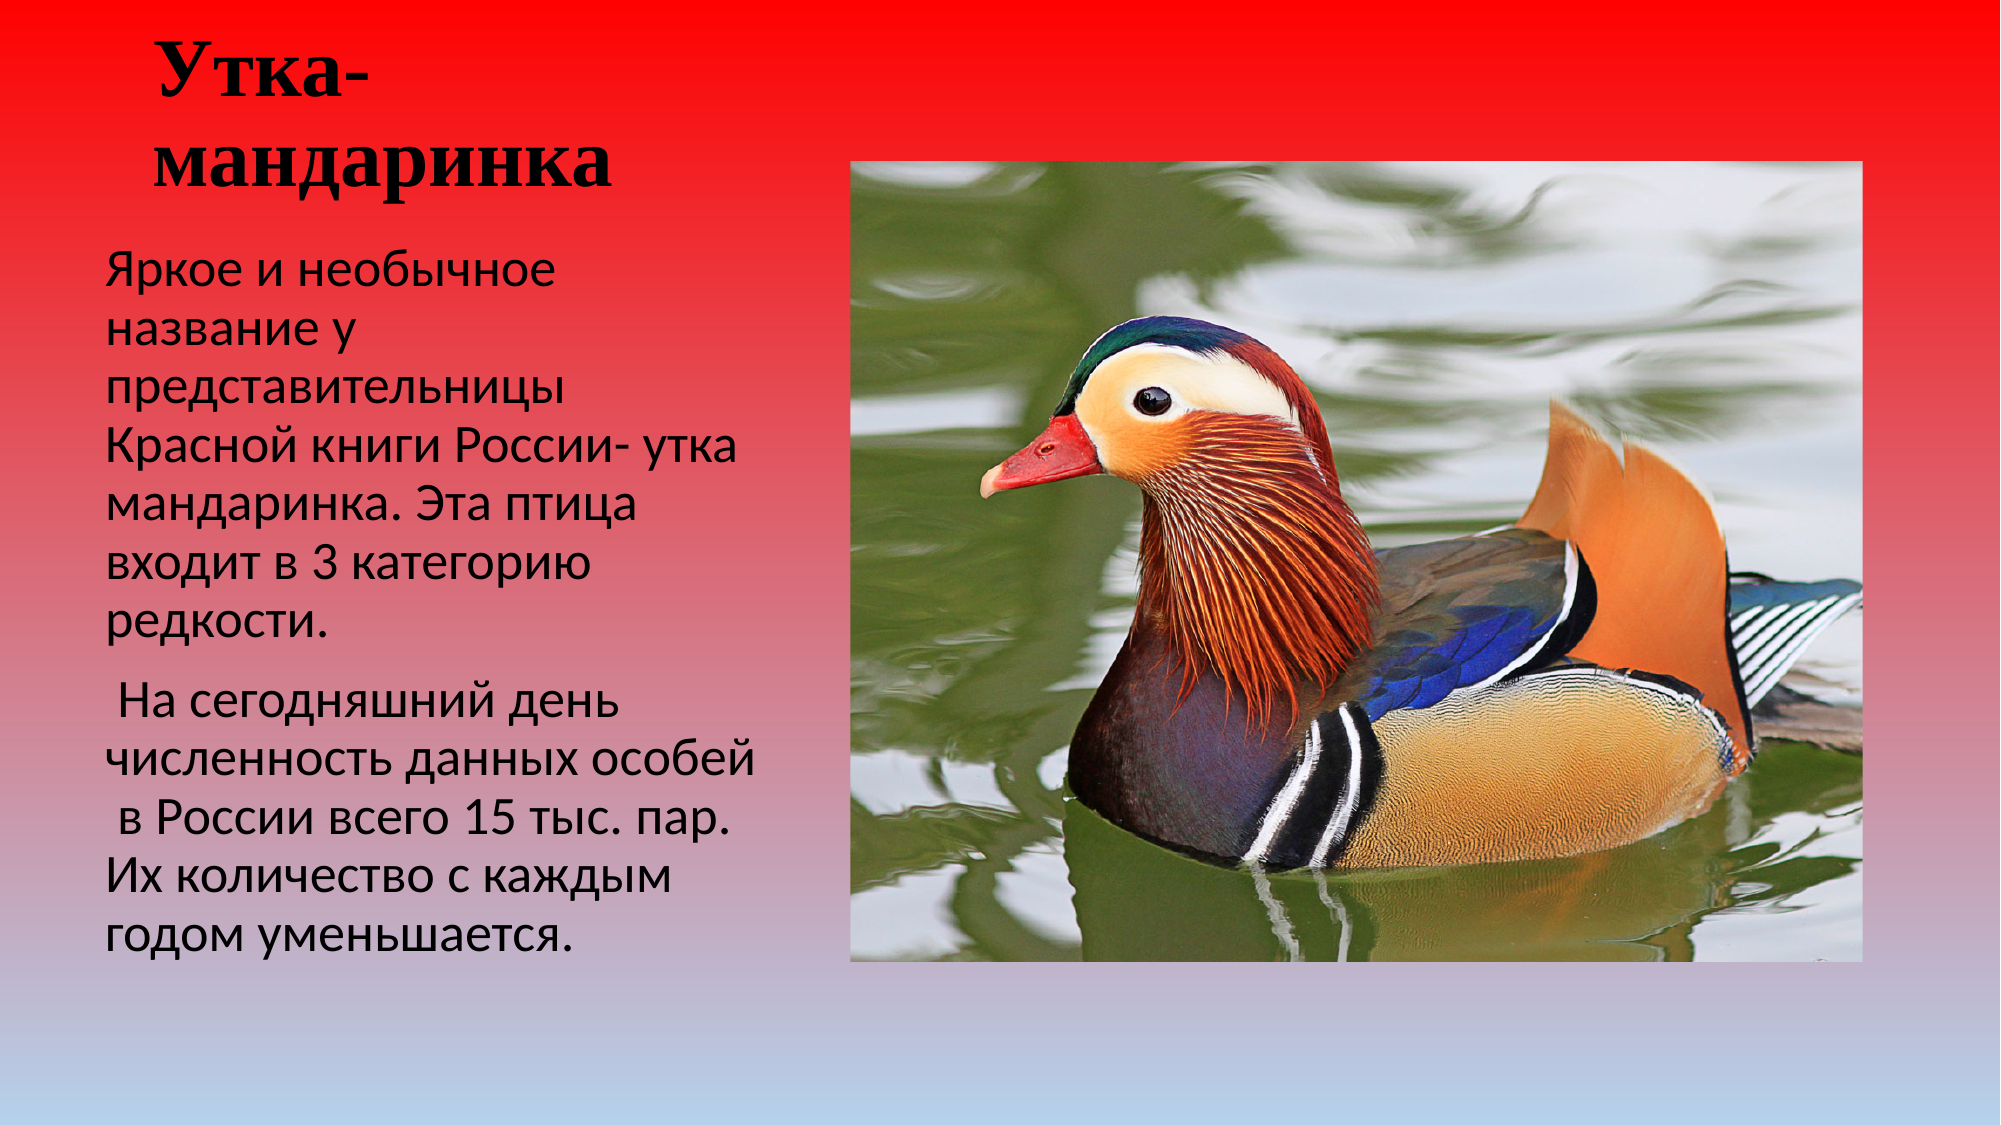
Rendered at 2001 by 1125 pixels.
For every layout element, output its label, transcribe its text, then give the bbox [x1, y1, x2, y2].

list Яркое и необычное название у представительницы Красной книги России- утка мандаринка. Эта птица входит в 3 категорию редкости. На сегодняшний день численность данных особей в России всего 15 тыс. пар. Их количество с каждым годом уменьшается. [90, 232, 778, 986]
title Утка-мандаринка [137, 75, 783, 213]
picture [850, 161, 1863, 962]
